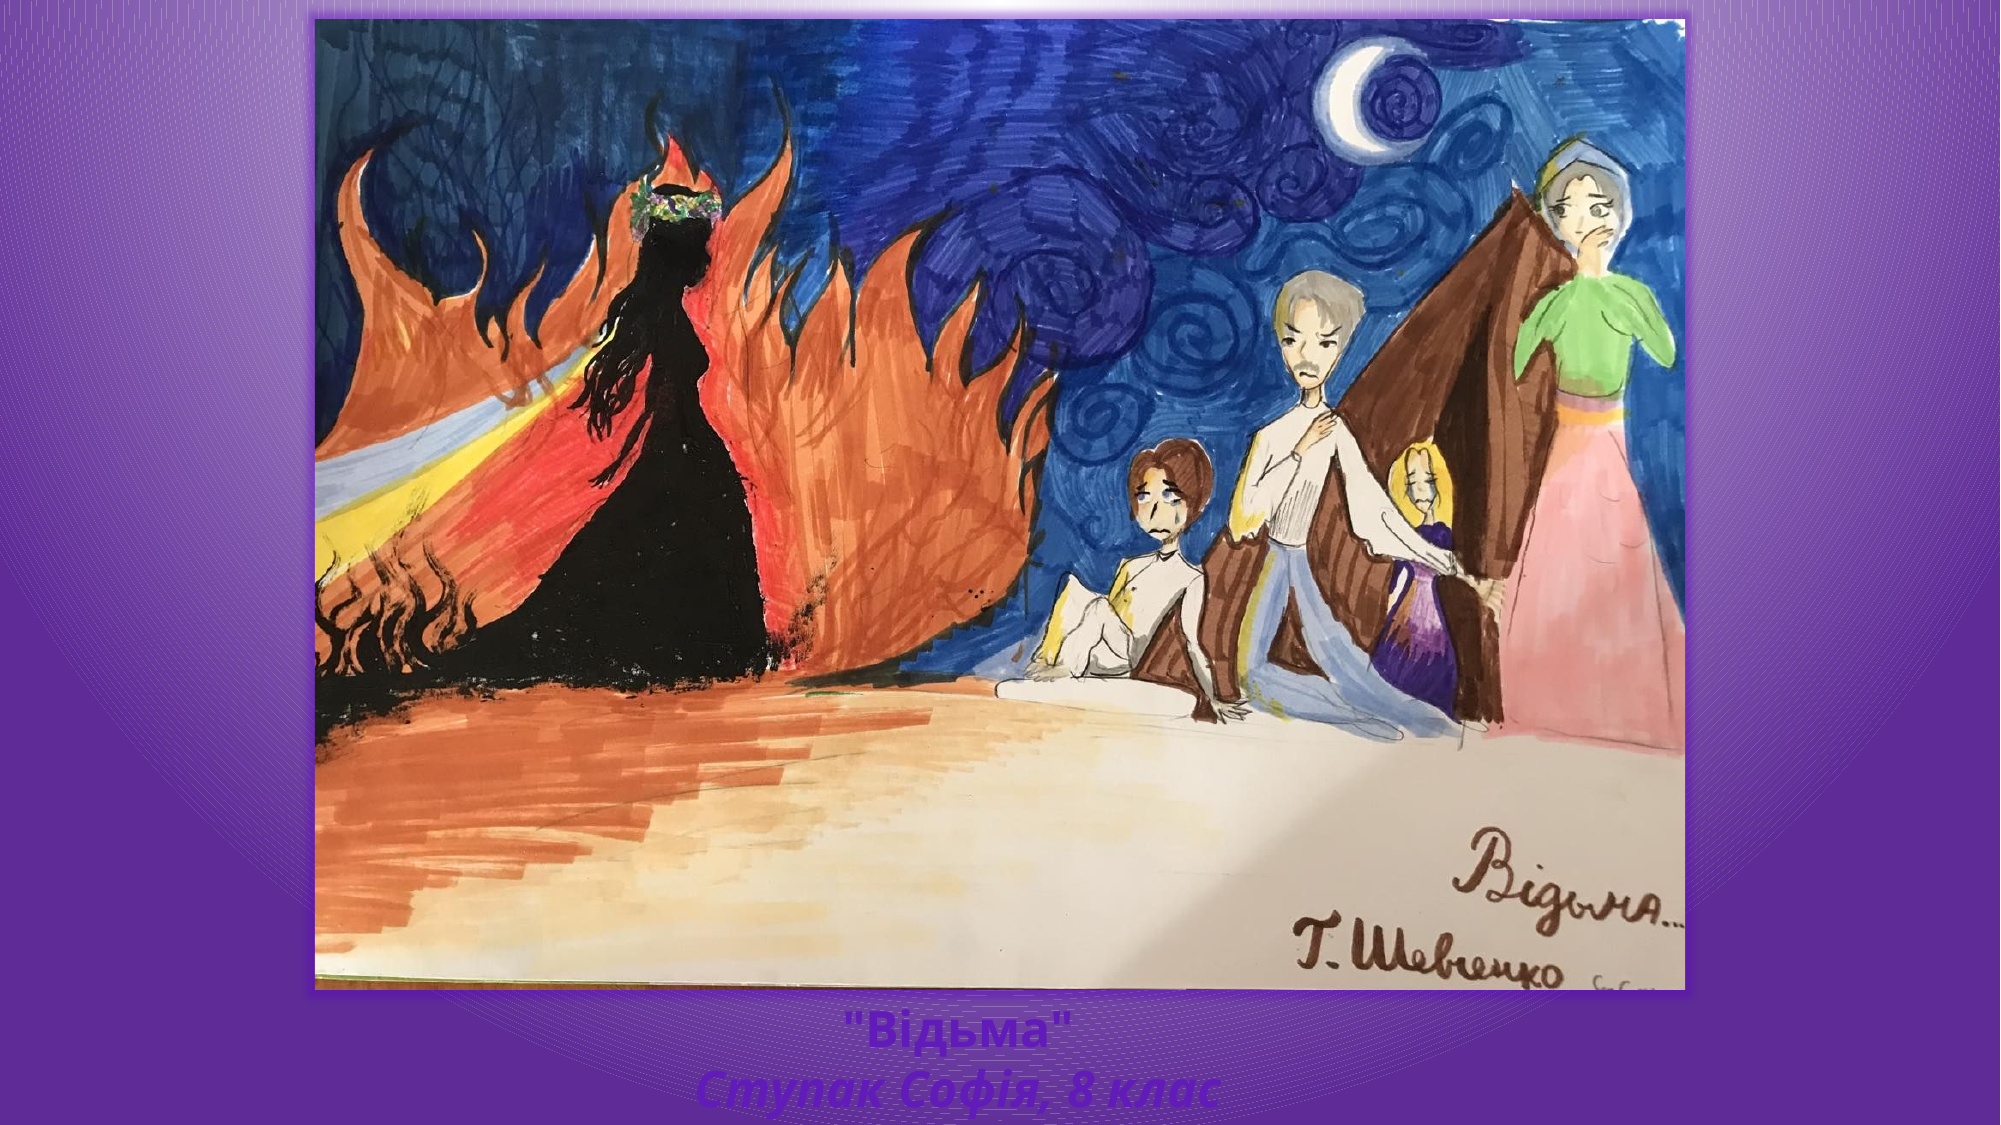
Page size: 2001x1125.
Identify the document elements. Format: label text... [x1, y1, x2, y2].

text_box "Відьма" Ступак Софія, 8 клас [631, 1004, 1261, 1125]
picture [314, 19, 1686, 990]
